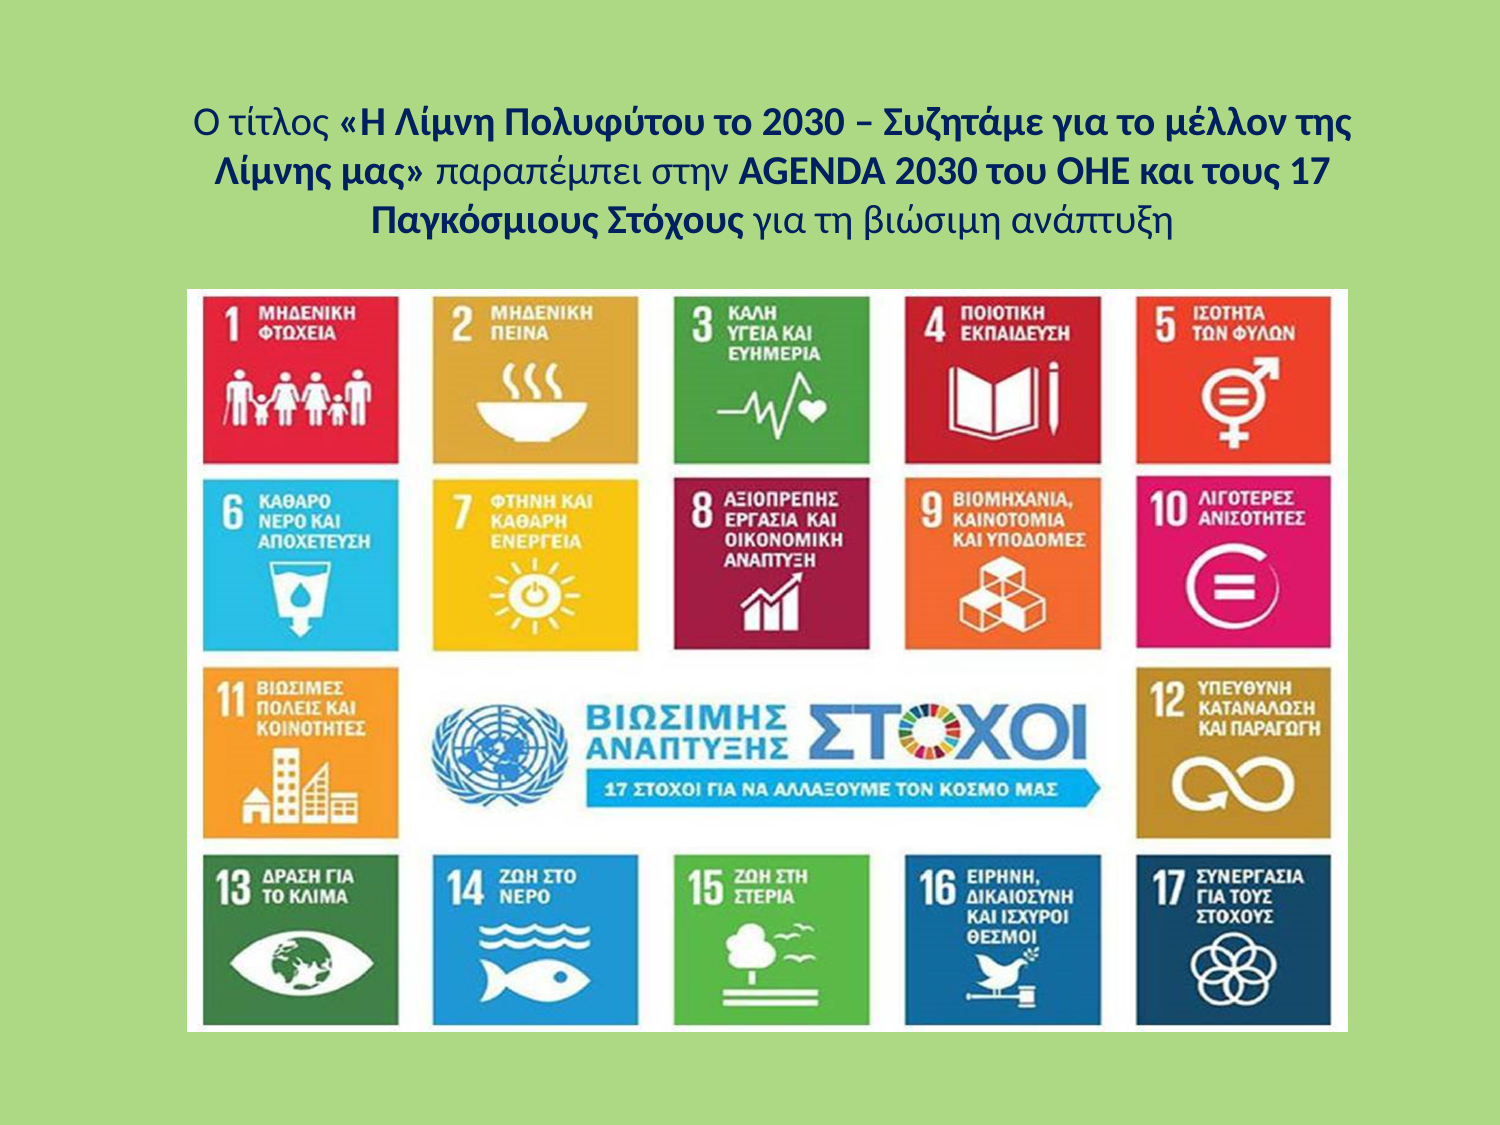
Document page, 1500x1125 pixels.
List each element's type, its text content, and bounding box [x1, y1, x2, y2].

title Ο τίτλος «Η Λίμνη Πολυφύτου το 2030 – Συζητάμε για το μέλλον της Λίμνης μας» παραπέμπει στην AGENDA 2030 του ΟΗΕ και τους 17 Παγκόσμιους Στόχους για τη βιώσιμη ανάπτυξη [75, 45, 1425, 288]
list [187, 289, 1349, 1033]
